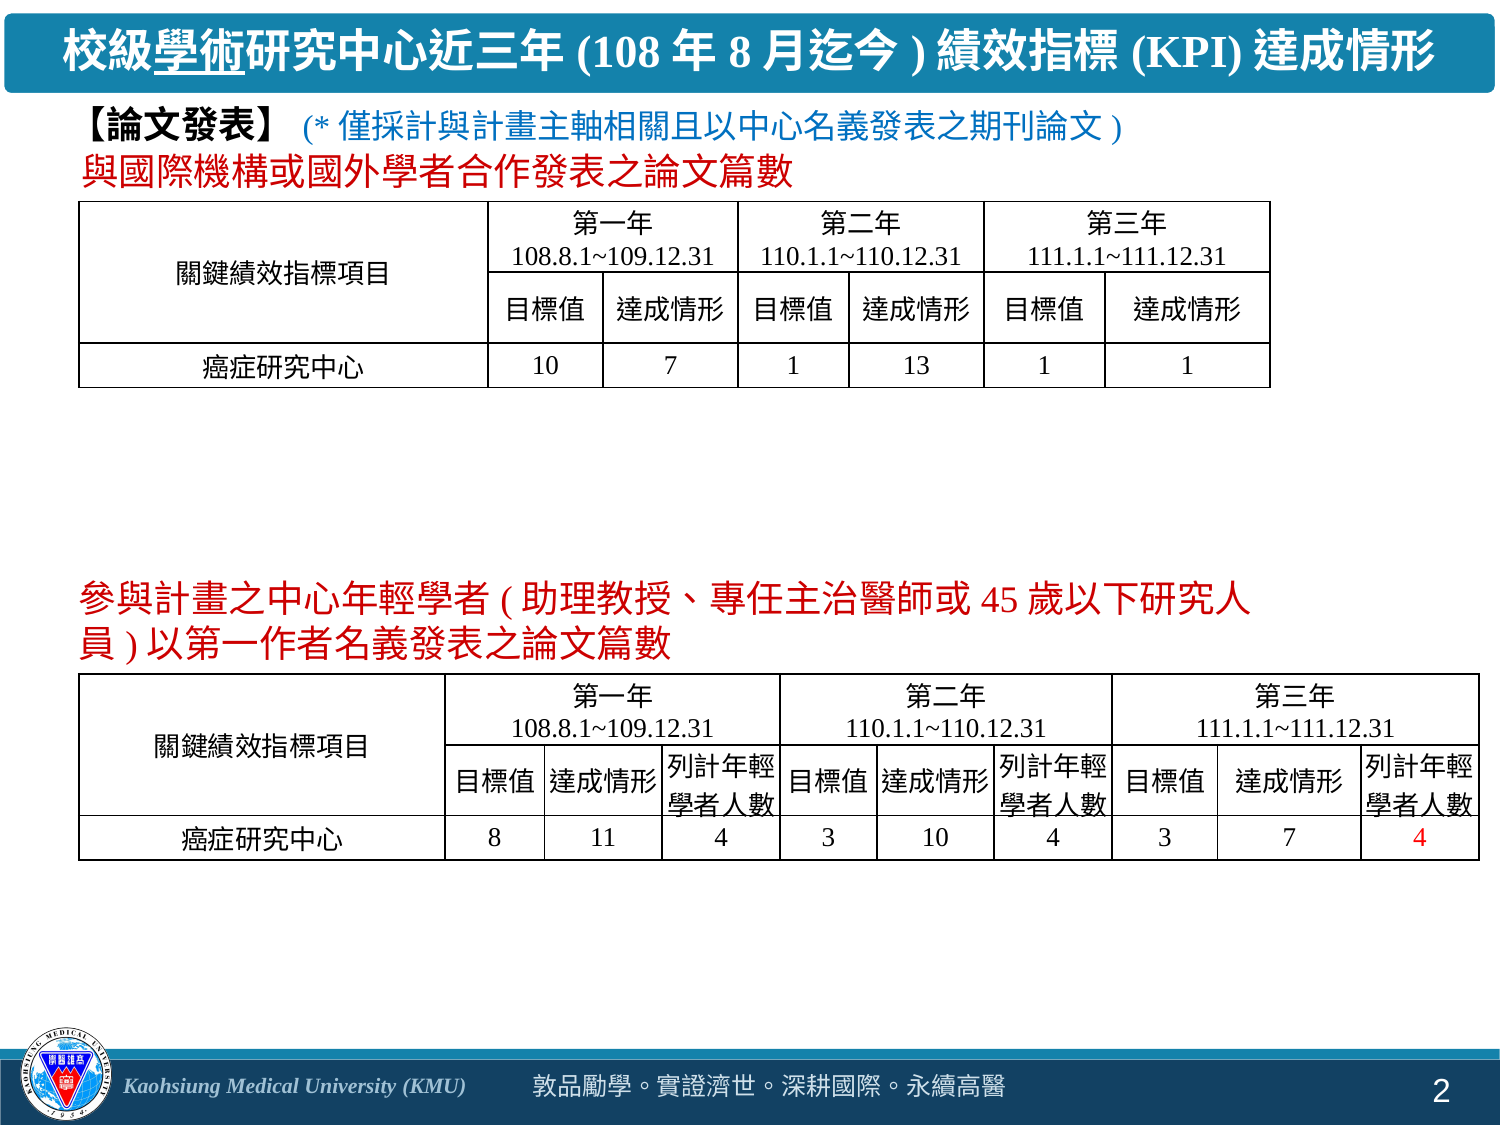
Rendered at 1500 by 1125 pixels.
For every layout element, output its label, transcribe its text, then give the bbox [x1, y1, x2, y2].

table_cell 8 [446, 816, 544, 859]
table_cell 1 [739, 344, 848, 387]
text_box 參與計畫之中心年輕學者(助理教授、專任主治醫師或45歲以下研究人員)以第一作者名義發表之論文篇數 [64, 567, 1309, 673]
text_box 【論文發表】(*僅採計與計畫主軸相關且以中心名義發表之期刊論文) [53, 103, 1336, 154]
table_cell 目標值 [446, 746, 544, 815]
table_cell 3 [1113, 816, 1217, 859]
table_cell 達成情形 [1218, 746, 1360, 815]
table_cell 目標值 [985, 273, 1104, 342]
table_cell 1 [1106, 344, 1269, 387]
table_header 第三年 111.1.1~111.12.31 [985, 202, 1269, 271]
table_cell 達成情形 [850, 273, 983, 342]
table_cell 列計年輕學者人數 [663, 746, 779, 815]
table_header 第一年 108.8.1~109.12.31 [446, 675, 779, 744]
table_cell 達成情形 [1106, 273, 1269, 342]
table_cell 10 [489, 344, 602, 387]
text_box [2, 11, 1497, 95]
table_cell 列計年輕學者人數 [1362, 746, 1478, 815]
picture [20, 1027, 112, 1121]
table_cell 4 [995, 816, 1111, 859]
table_cell 4 [663, 816, 779, 859]
text_box 與國際機構或國外學者合作發表之論文篇數 [66, 154, 831, 201]
table_header 第二年 110.1.1~110.12.31 [739, 202, 983, 271]
table_cell 癌症研究中心 [80, 816, 444, 859]
table_cell 目標值 [1113, 746, 1217, 815]
table_header 關鍵績效指標項目 [80, 675, 444, 815]
table_header 第三年 111.1.1~111.12.31 [1113, 675, 1478, 744]
table_cell 達成情形 [604, 273, 737, 342]
table_cell 目標值 [739, 273, 848, 342]
table_cell 達成情形 [545, 746, 661, 815]
table_cell 3 [781, 816, 876, 859]
table_cell 13 [850, 344, 983, 387]
table_cell 目標值 [781, 746, 876, 815]
table_cell 11 [545, 816, 661, 859]
table_header 第一年 108.8.1~109.12.31 [489, 202, 737, 271]
table_cell 7 [1218, 816, 1360, 859]
table_cell 1 [985, 344, 1104, 387]
table_cell 癌症研究中心 [80, 344, 487, 387]
table_cell 目標值 [489, 273, 602, 342]
table_cell 列計年輕學者人數 [995, 746, 1111, 815]
table_cell 7 [604, 344, 737, 387]
table_cell 達成情形 [878, 746, 993, 815]
slide_number 2 [1304, 1059, 1466, 1120]
table_cell 4 [1362, 816, 1478, 859]
table_cell 10 [878, 816, 993, 859]
table_header 第二年 110.1.1~110.12.31 [781, 675, 1111, 744]
table_header 關鍵績效指標項目 [80, 202, 487, 342]
